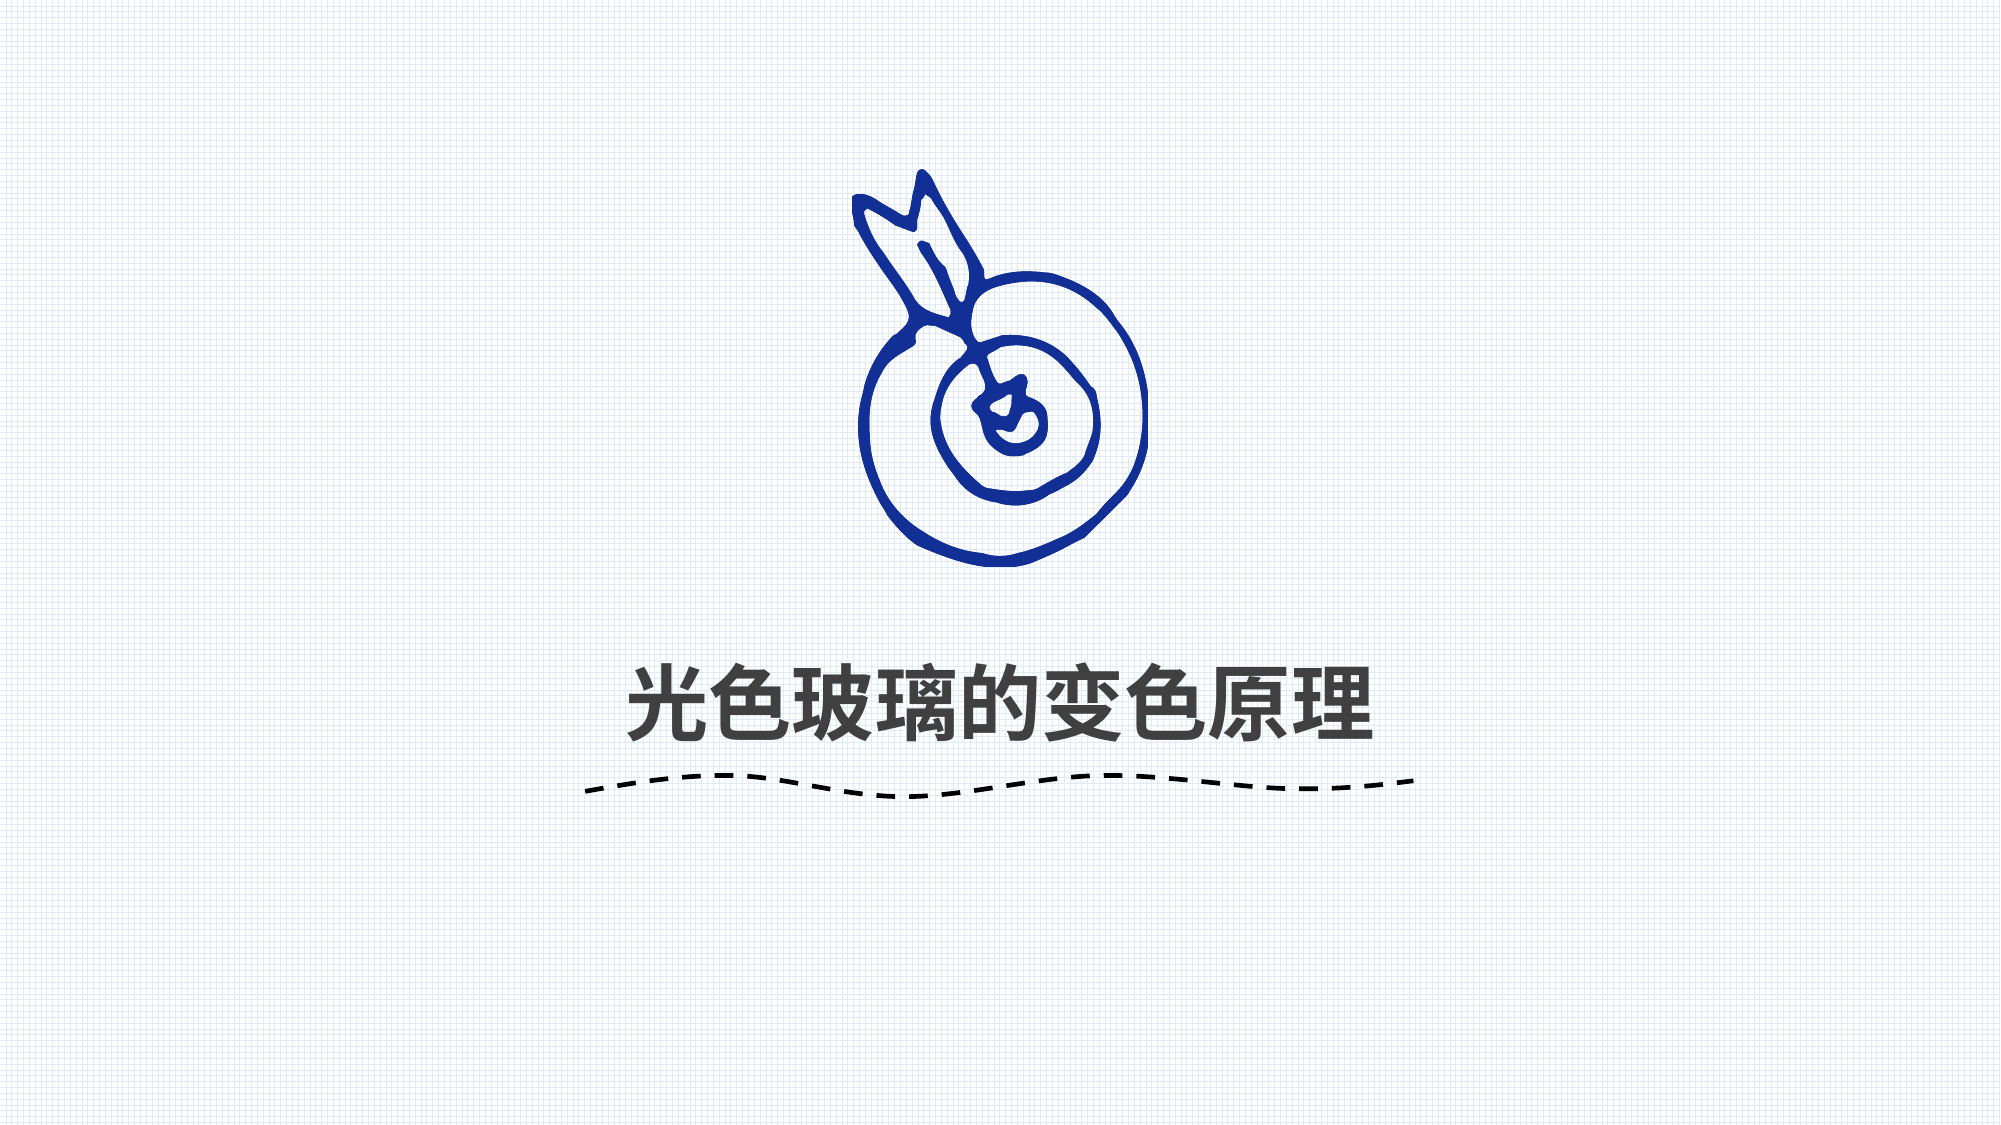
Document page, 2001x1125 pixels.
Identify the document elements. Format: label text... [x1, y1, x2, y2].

picture [852, 166, 1148, 567]
text_box 光色玻璃的变色原理 [573, 624, 1427, 759]
text_box [584, 774, 1414, 798]
